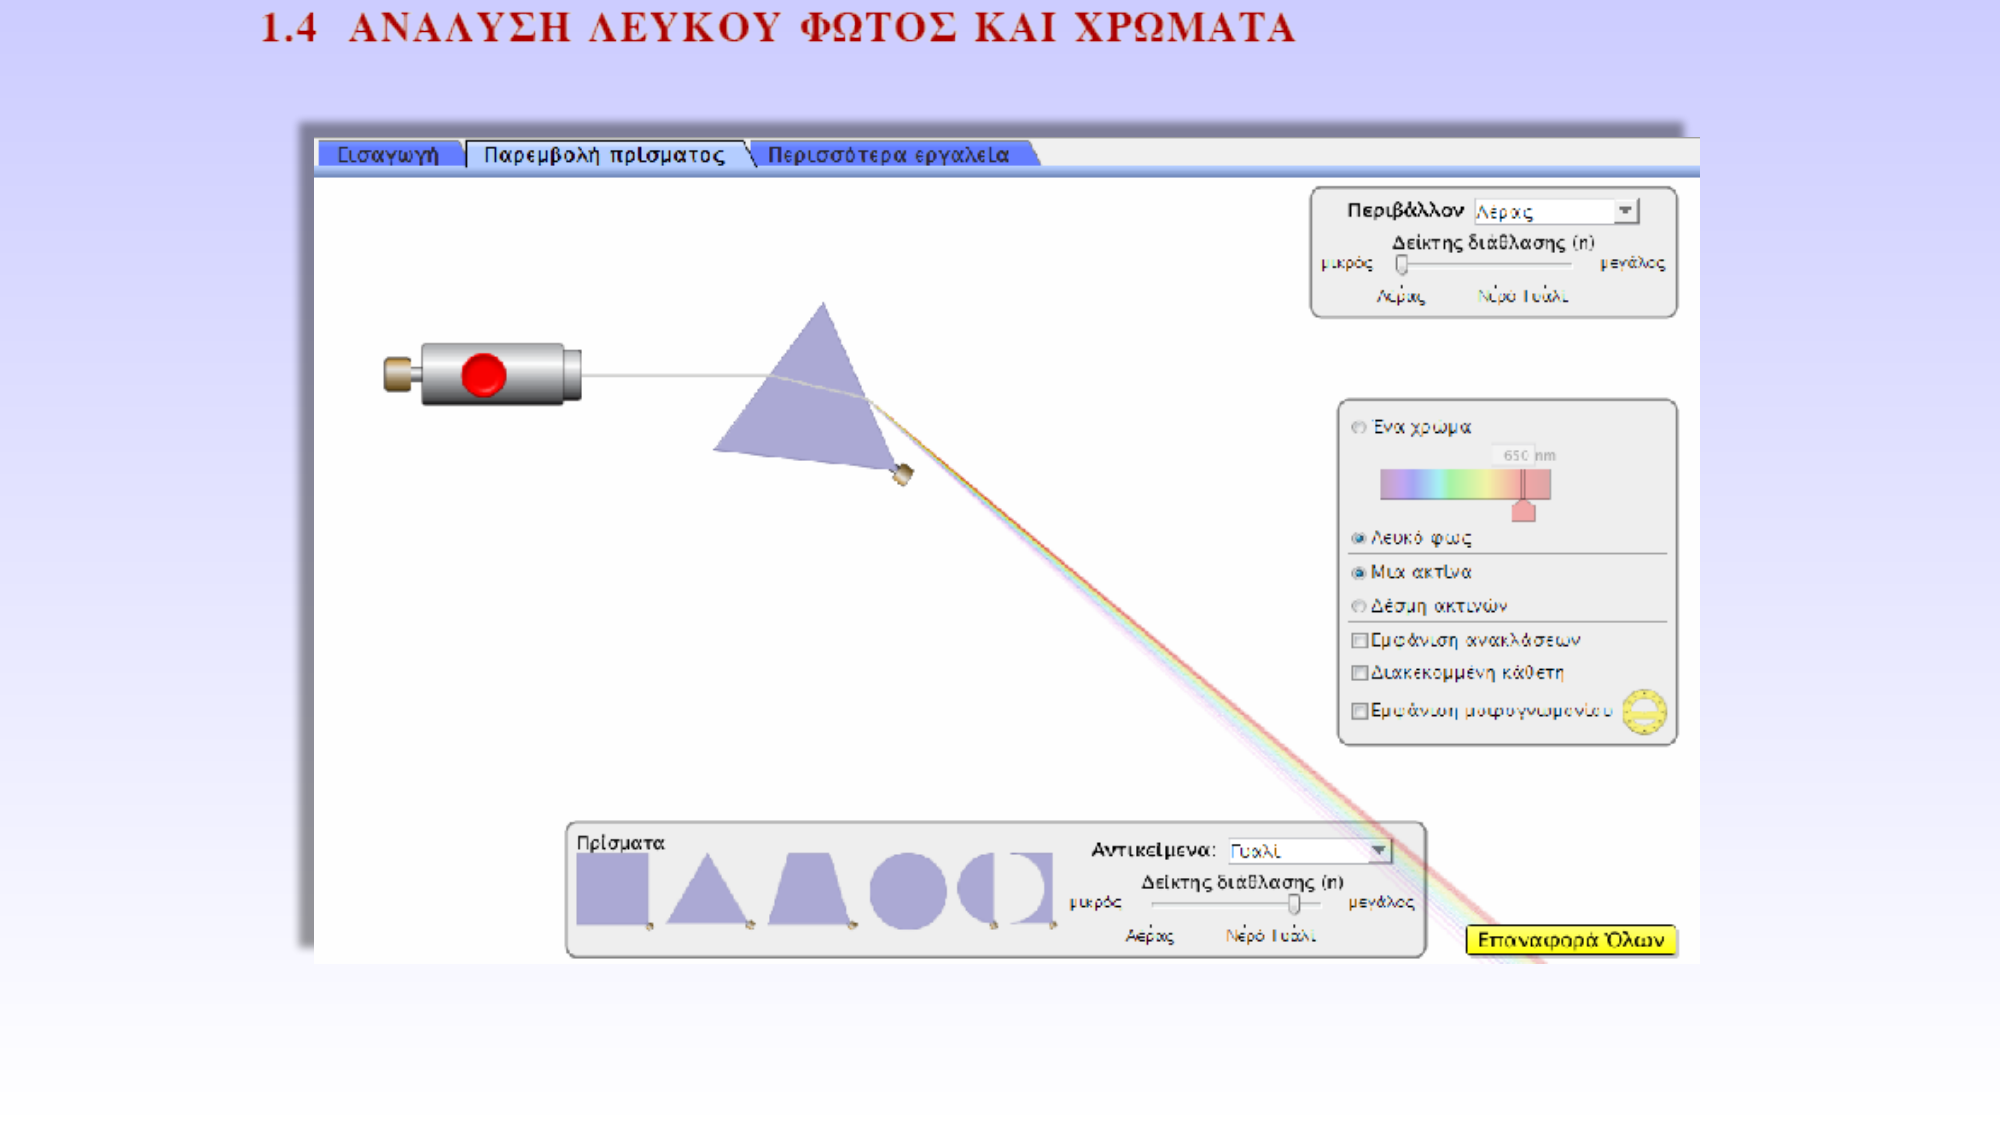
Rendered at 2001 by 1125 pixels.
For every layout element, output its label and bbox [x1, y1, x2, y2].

picture [314, 136, 1700, 965]
picture [249, 0, 1340, 63]
text_box [249, 0, 1338, 61]
